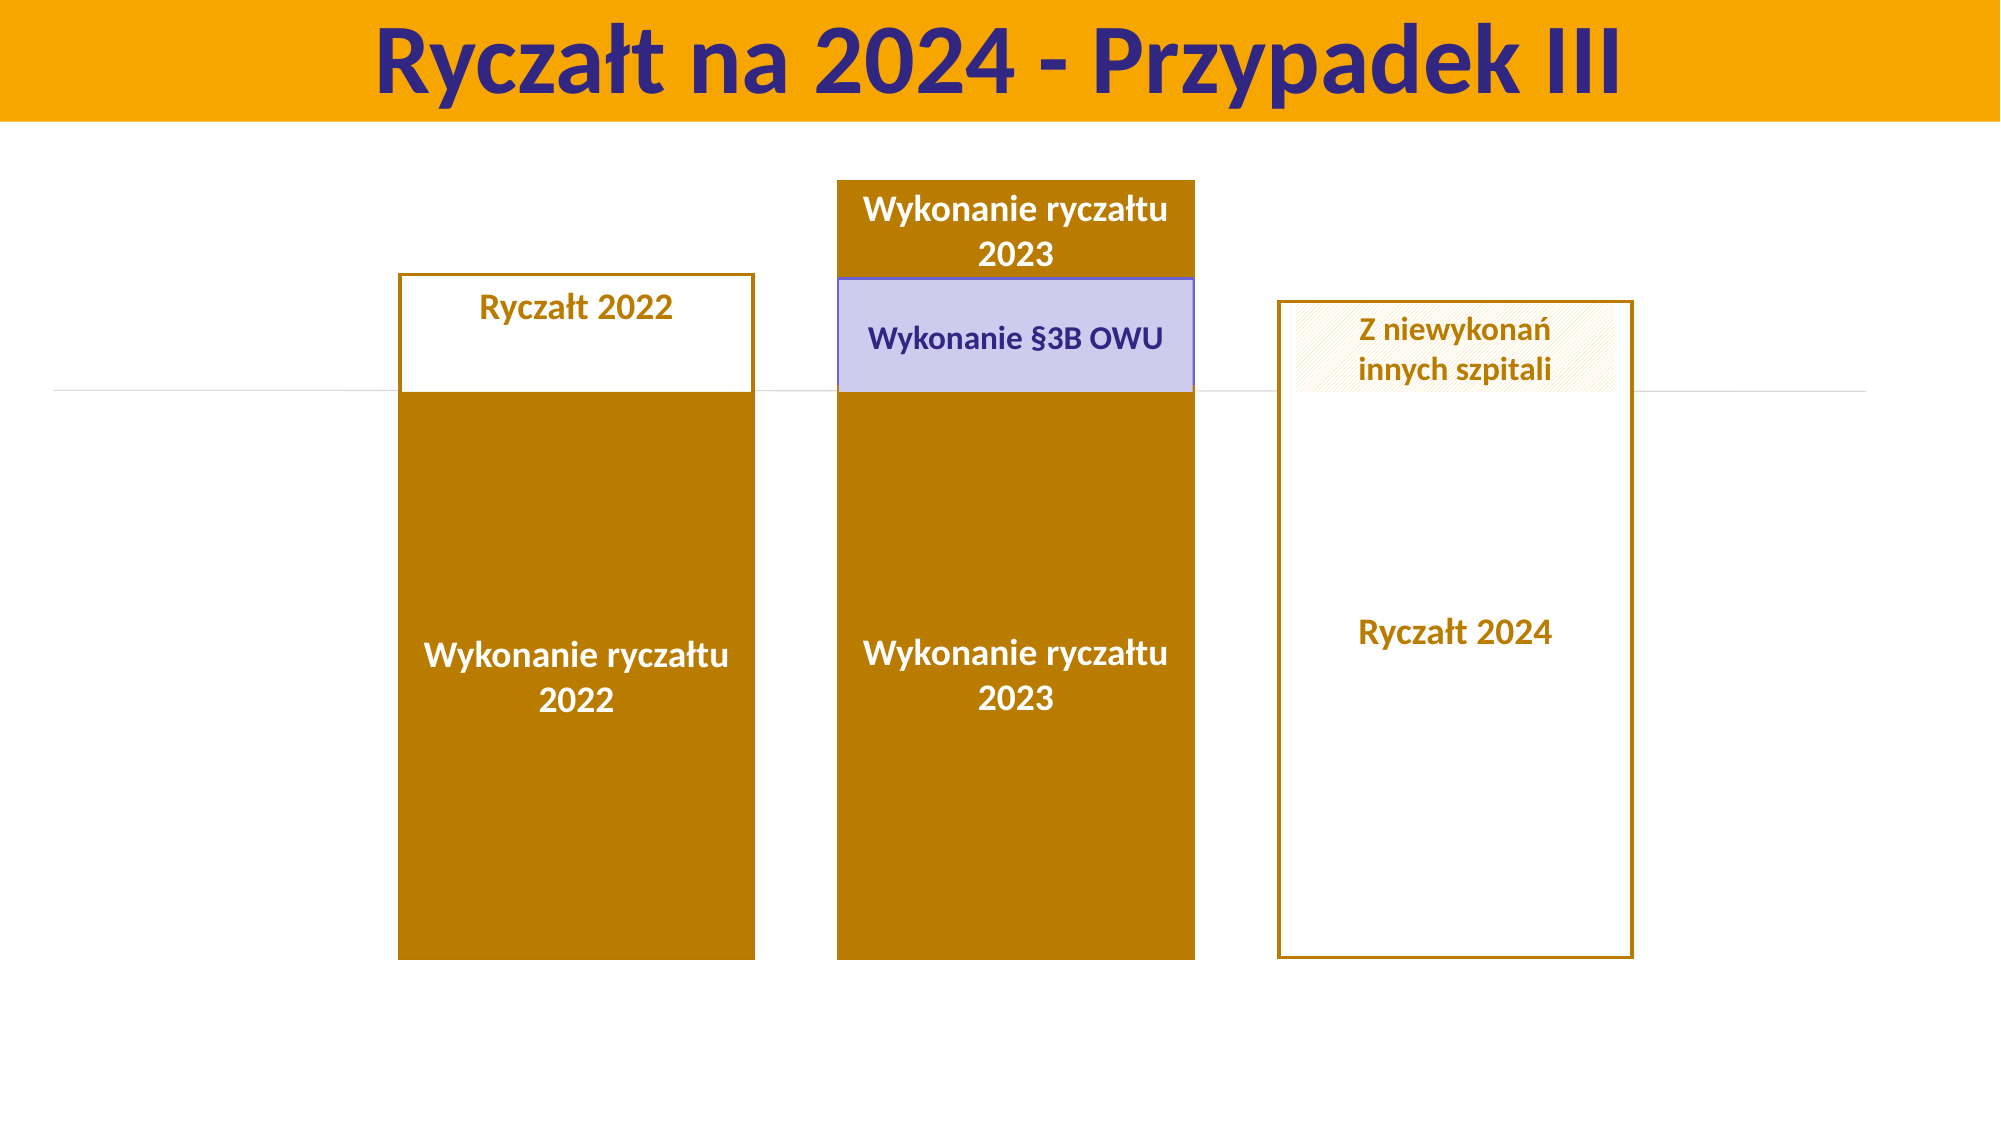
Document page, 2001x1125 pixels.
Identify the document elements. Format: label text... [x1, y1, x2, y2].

title Ryczałt na 2024 - Przypadek III [0, 0, 2000, 122]
text_box Wykonanie ryczałtu 2023 [838, 393, 1194, 959]
text_box Wykonanie ryczałtu 2023 [838, 181, 1194, 276]
text_box Wykonanie ryczałtu 2022 [399, 392, 754, 959]
text_box Z niewykonań innych szpitali [1295, 302, 1616, 390]
text_box Ryczałt 2024 [1278, 392, 1633, 959]
text_box Ryczałt 2022 [399, 274, 754, 390]
text_box Ryczałt 2024 [1278, 300, 1633, 390]
text_box Wykonanie §3B OWU [838, 279, 1194, 390]
